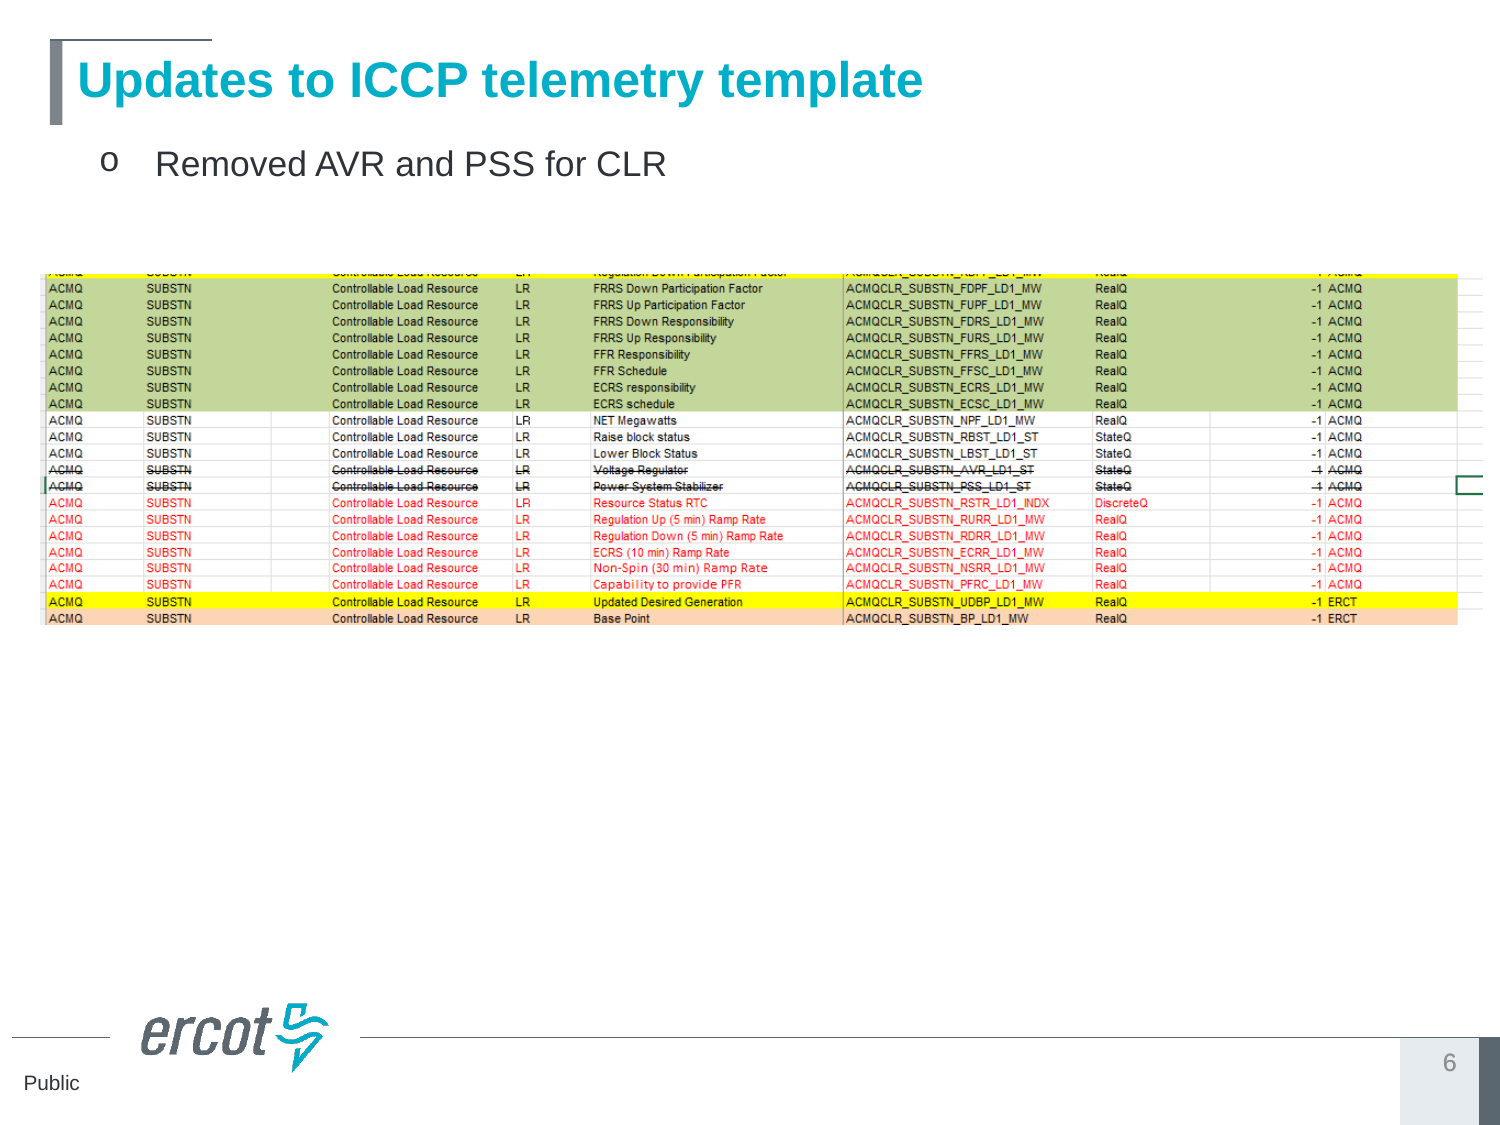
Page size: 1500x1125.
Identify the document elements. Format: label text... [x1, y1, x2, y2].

list Removed AVR and PSS for CLR [56, 133, 1457, 273]
slide_number 6 [1400, 1037, 1500, 1087]
picture [137, 1070, 332, 1075]
title Updates to ICCP telemetry template [62, 39, 1450, 133]
picture [40, 274, 1483, 626]
list Removed AVR and PSS for CLR [56, 635, 1457, 1070]
